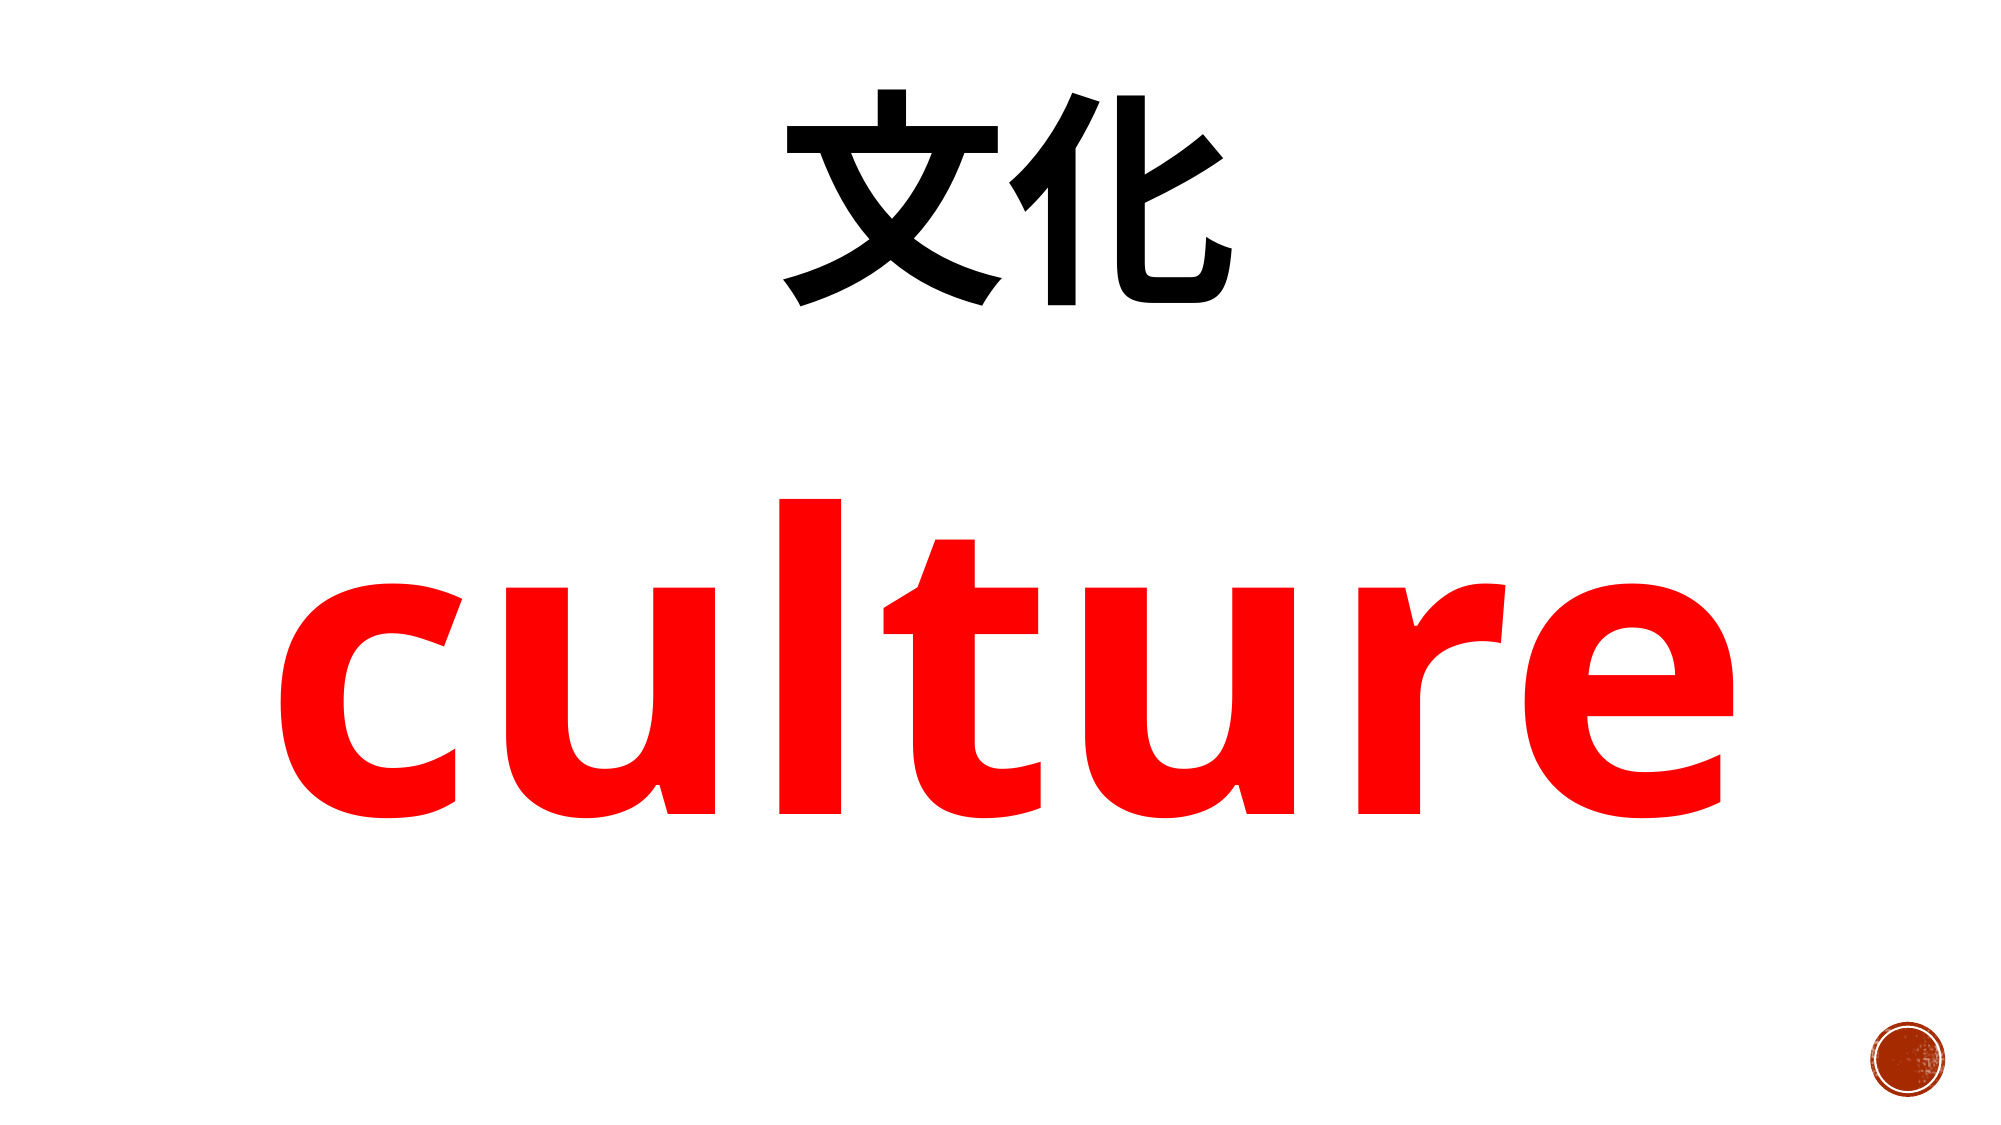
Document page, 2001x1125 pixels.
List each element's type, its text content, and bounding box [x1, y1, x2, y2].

list culture [46, 348, 1968, 1013]
title 文化 [46, 79, 1968, 344]
